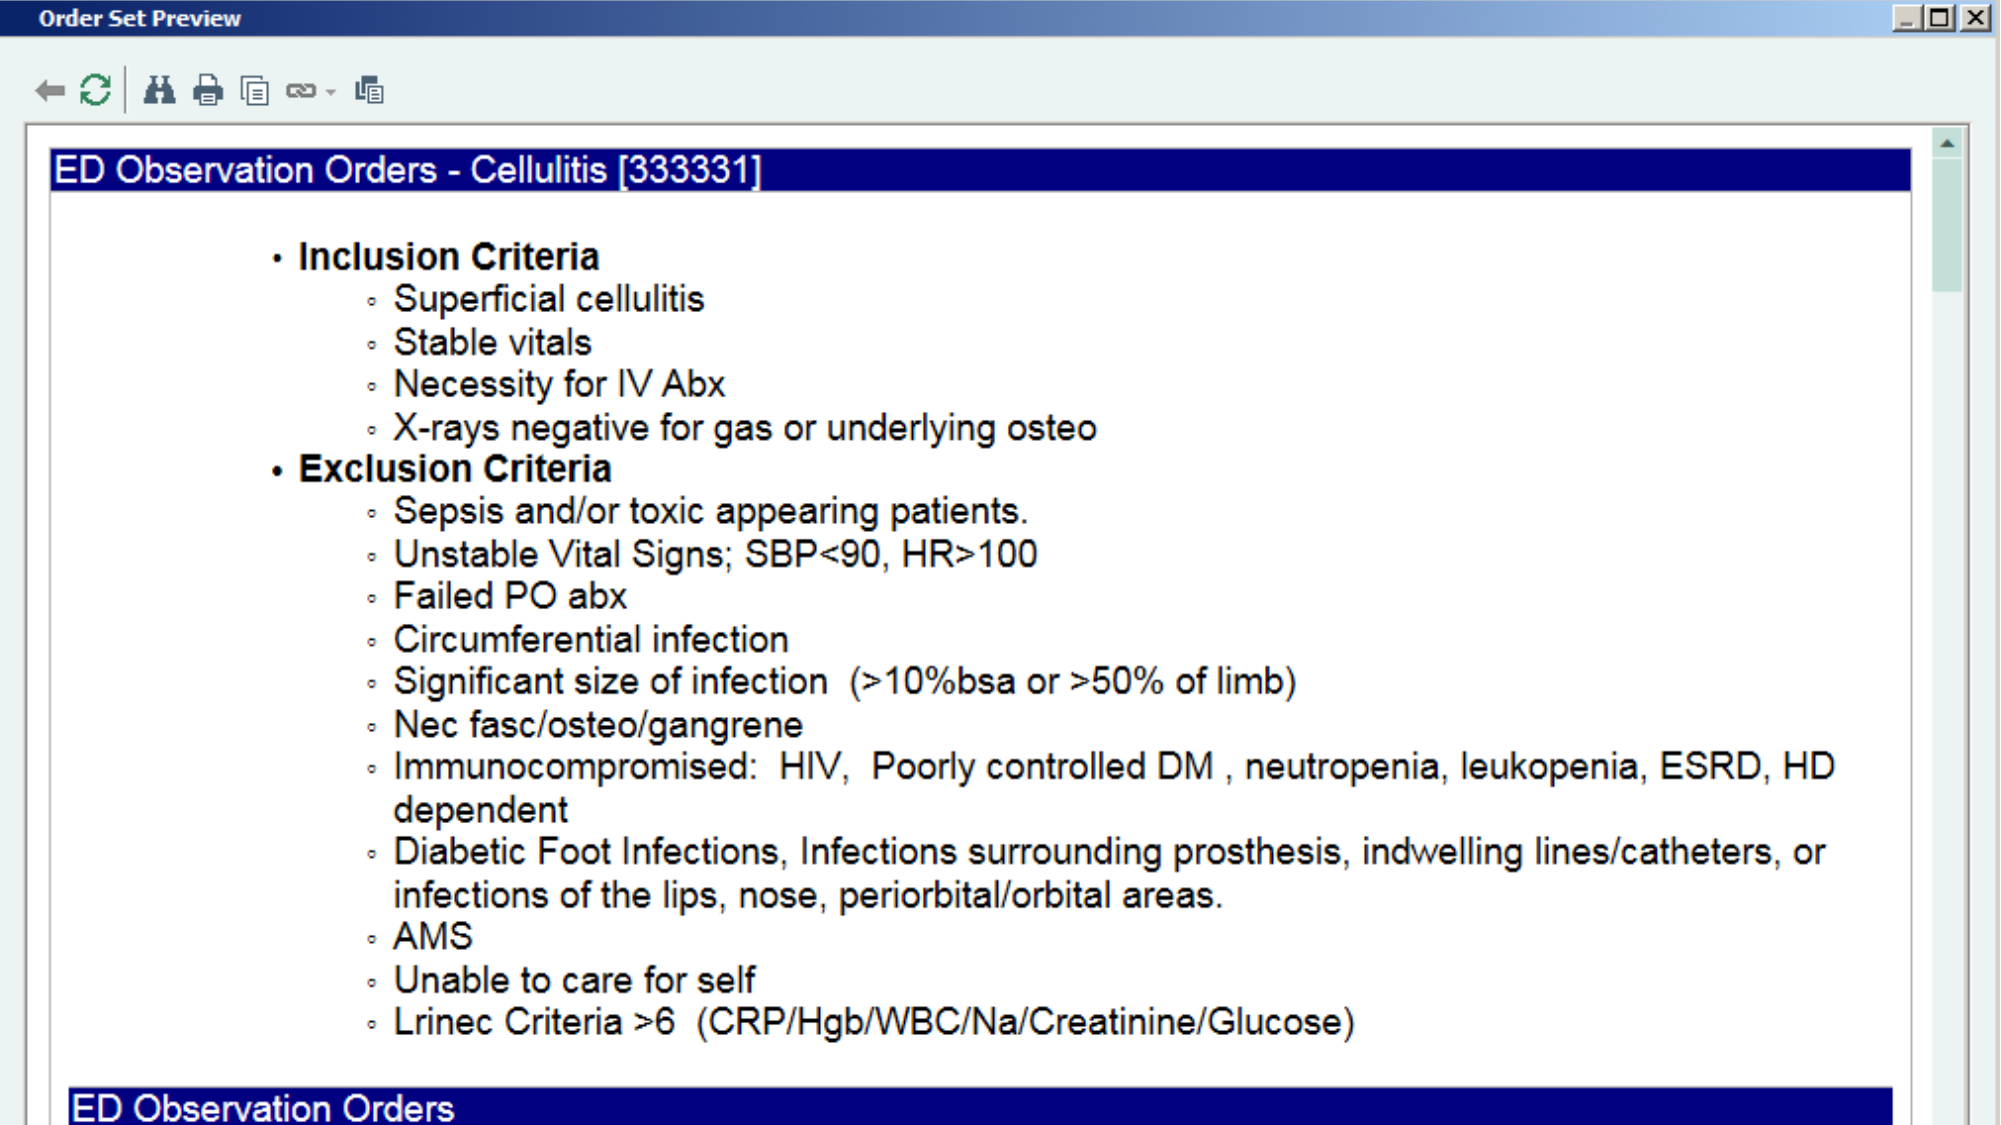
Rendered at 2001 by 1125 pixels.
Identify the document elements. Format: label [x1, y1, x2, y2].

list [0, 0, 2000, 1125]
